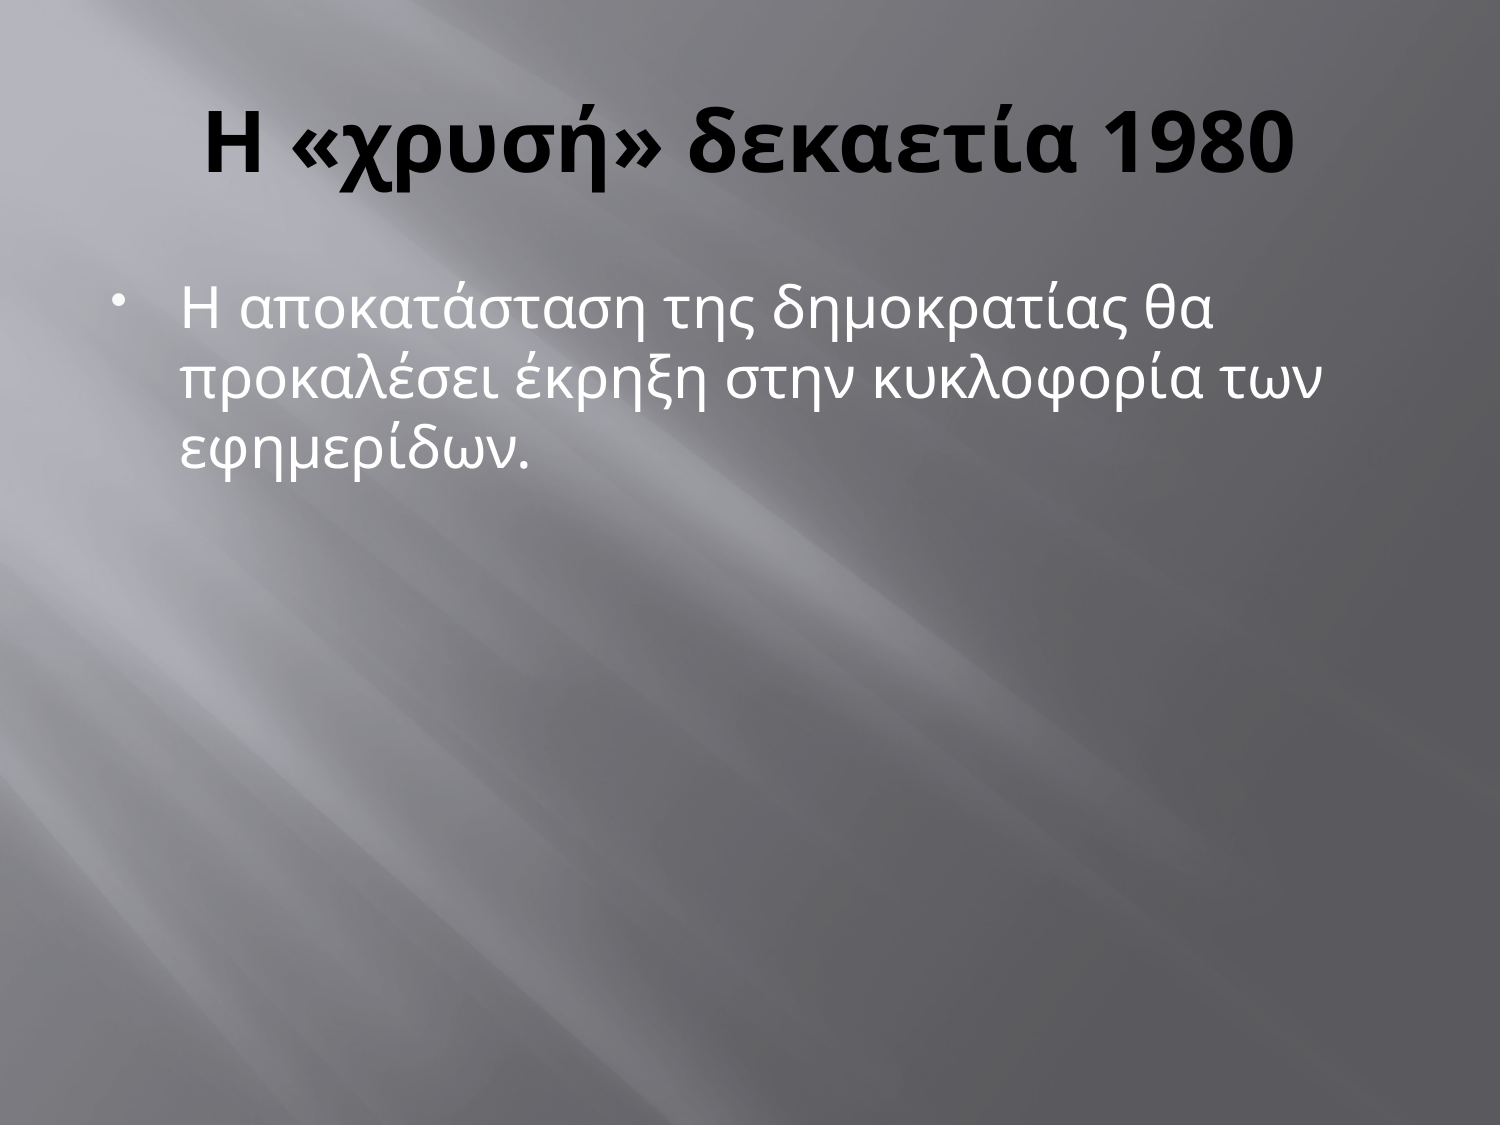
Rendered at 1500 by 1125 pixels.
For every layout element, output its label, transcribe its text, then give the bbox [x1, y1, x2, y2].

list Η αποκατάσταση της δημοκρατίας θα προκαλέσει έκρηξη στην κυκλοφορία των εφημερίδων. [75, 262, 1425, 1035]
title Η «χρυσή» δεκαετία 1980 [75, 45, 1425, 233]
